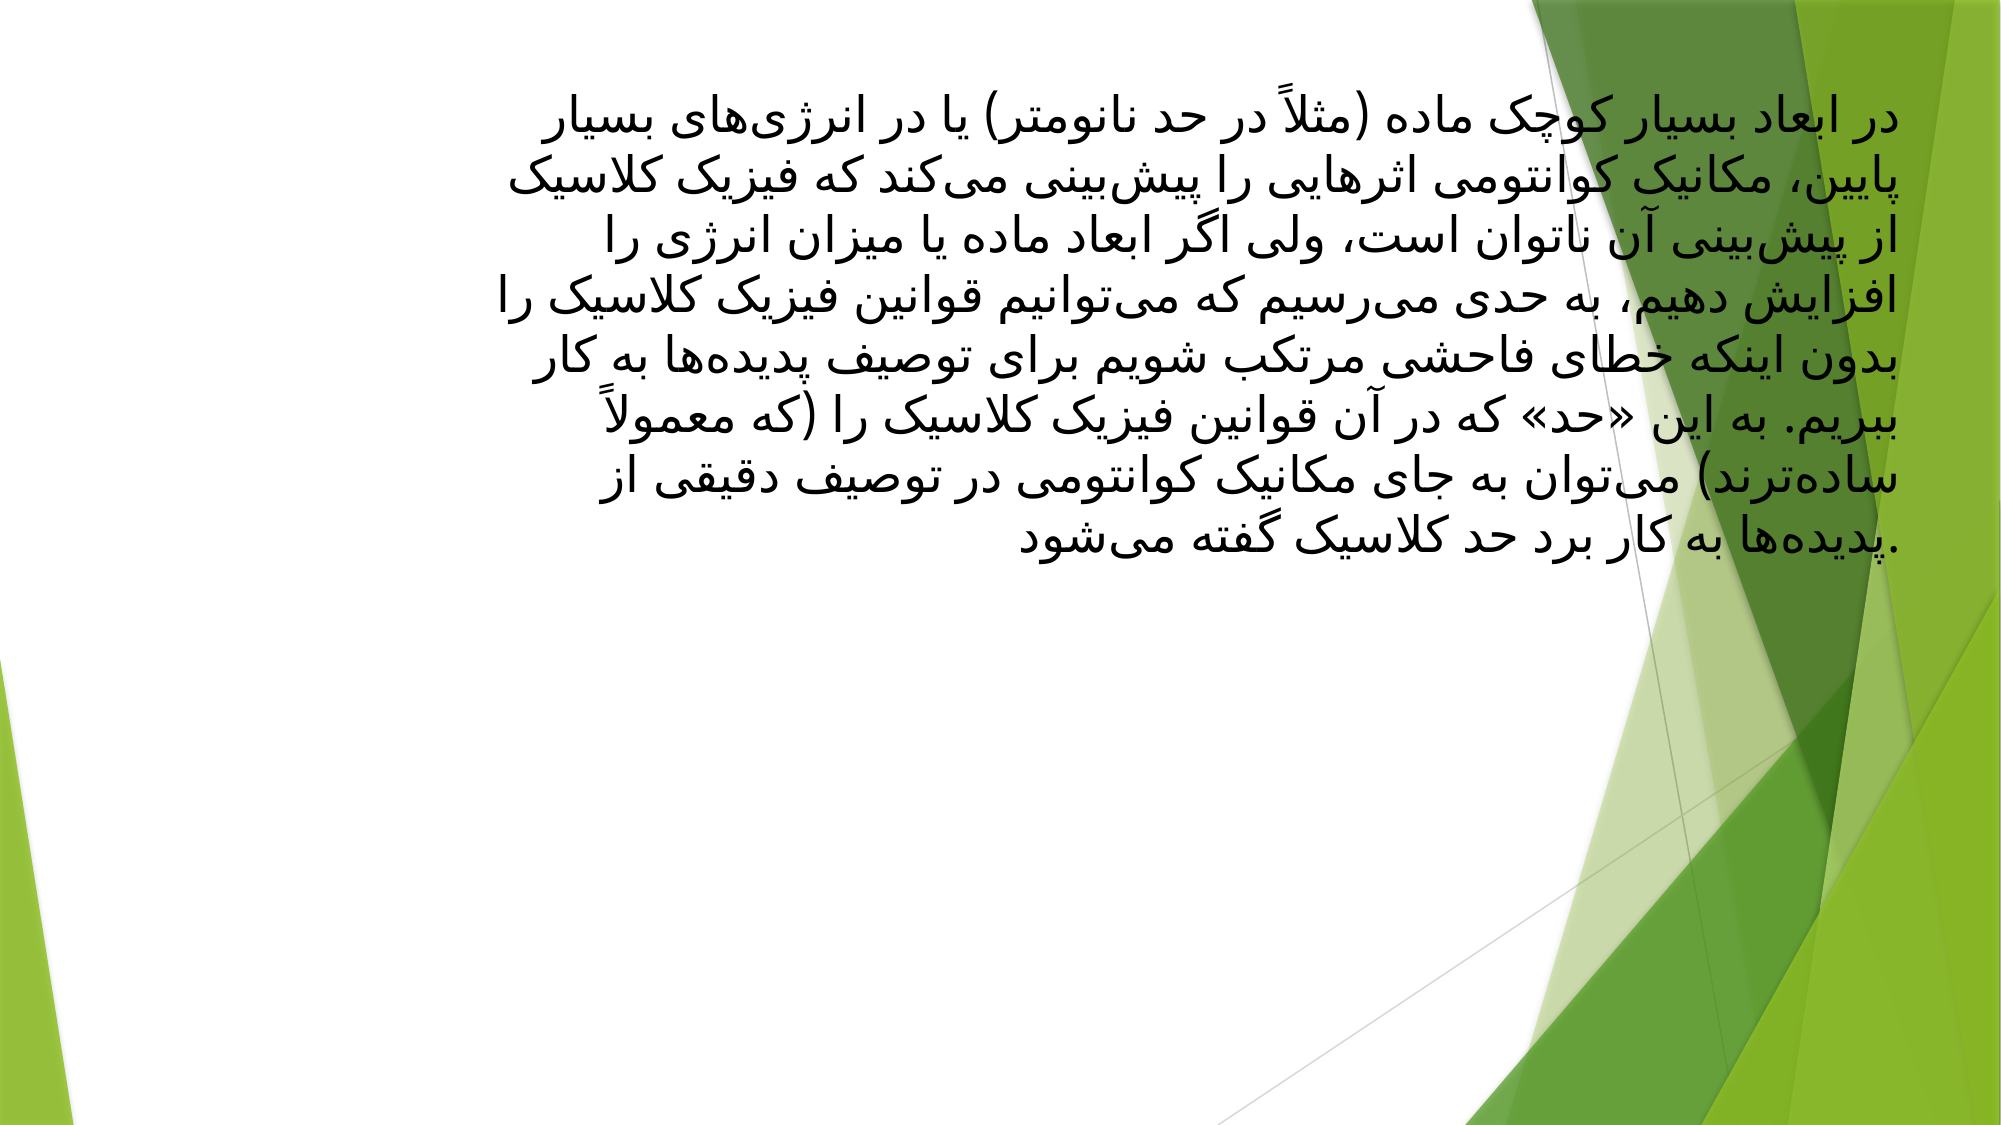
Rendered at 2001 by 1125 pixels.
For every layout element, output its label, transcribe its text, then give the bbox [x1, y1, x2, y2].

text_box در ابعاد بسیار کوچک ماده (مثلاً در حد نانومتر) یا در انرژی‌های بسیار پایین، مکانیک کوانتومی اثرهایی را پیش‌بینی می‌کند که فیزیک کلاسیک از پیش‌بینی آن ناتوان است، ولی اگر ابعاد ماده یا میزان انرژی را افزایش دهیم، به حدی می‌رسیم که می‌توانیم قوانین فیزیک کلاسیک را بدون اینکه خطای فاحشی مرتکب شویم برای توصیف پدیده‌ها به کار ببریم. به این «حد» که در آن قوانین فیزیک کلاسیک را (که معمولاً ساده‌ترند) می‌توان به جای مکانیک کوانتومی در توصیف دقیقی از پدیده‌ها به کار برد حد کلاسیک گفته می‌شود. [457, 74, 1916, 570]
